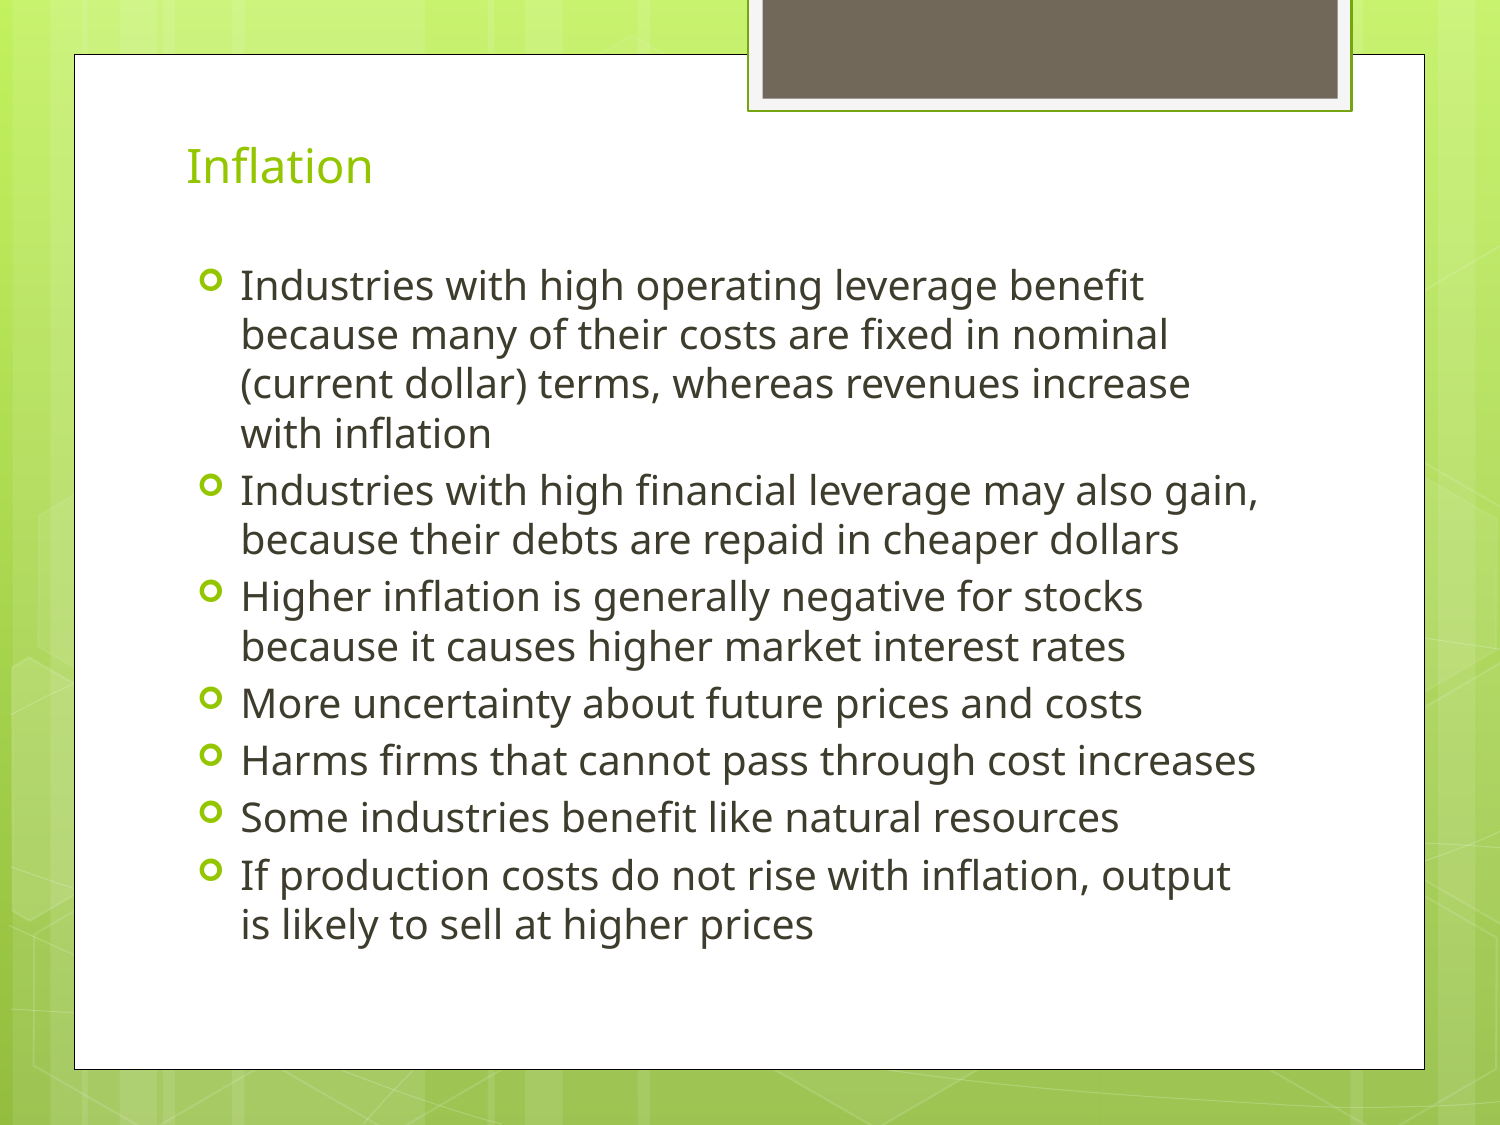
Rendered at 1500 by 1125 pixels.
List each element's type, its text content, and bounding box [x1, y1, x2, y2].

list Industries with high operating leverage benefit because many of their costs are fixed in nominal (current dollar) terms, whereas revenues increase with inflation Industries with high financial leverage may also gain, because their debts are repaid in cheaper dollars Higher inflation is generally negative for stocks because it causes higher market interest rates More uncertainty about future prices and costs Harms firms that cannot pass through cost increases Some industries benefit like natural resources If production costs do not rise with inflation, output is likely to sell at higher prices [171, 252, 1283, 995]
title Inflation [171, 127, 1324, 201]
